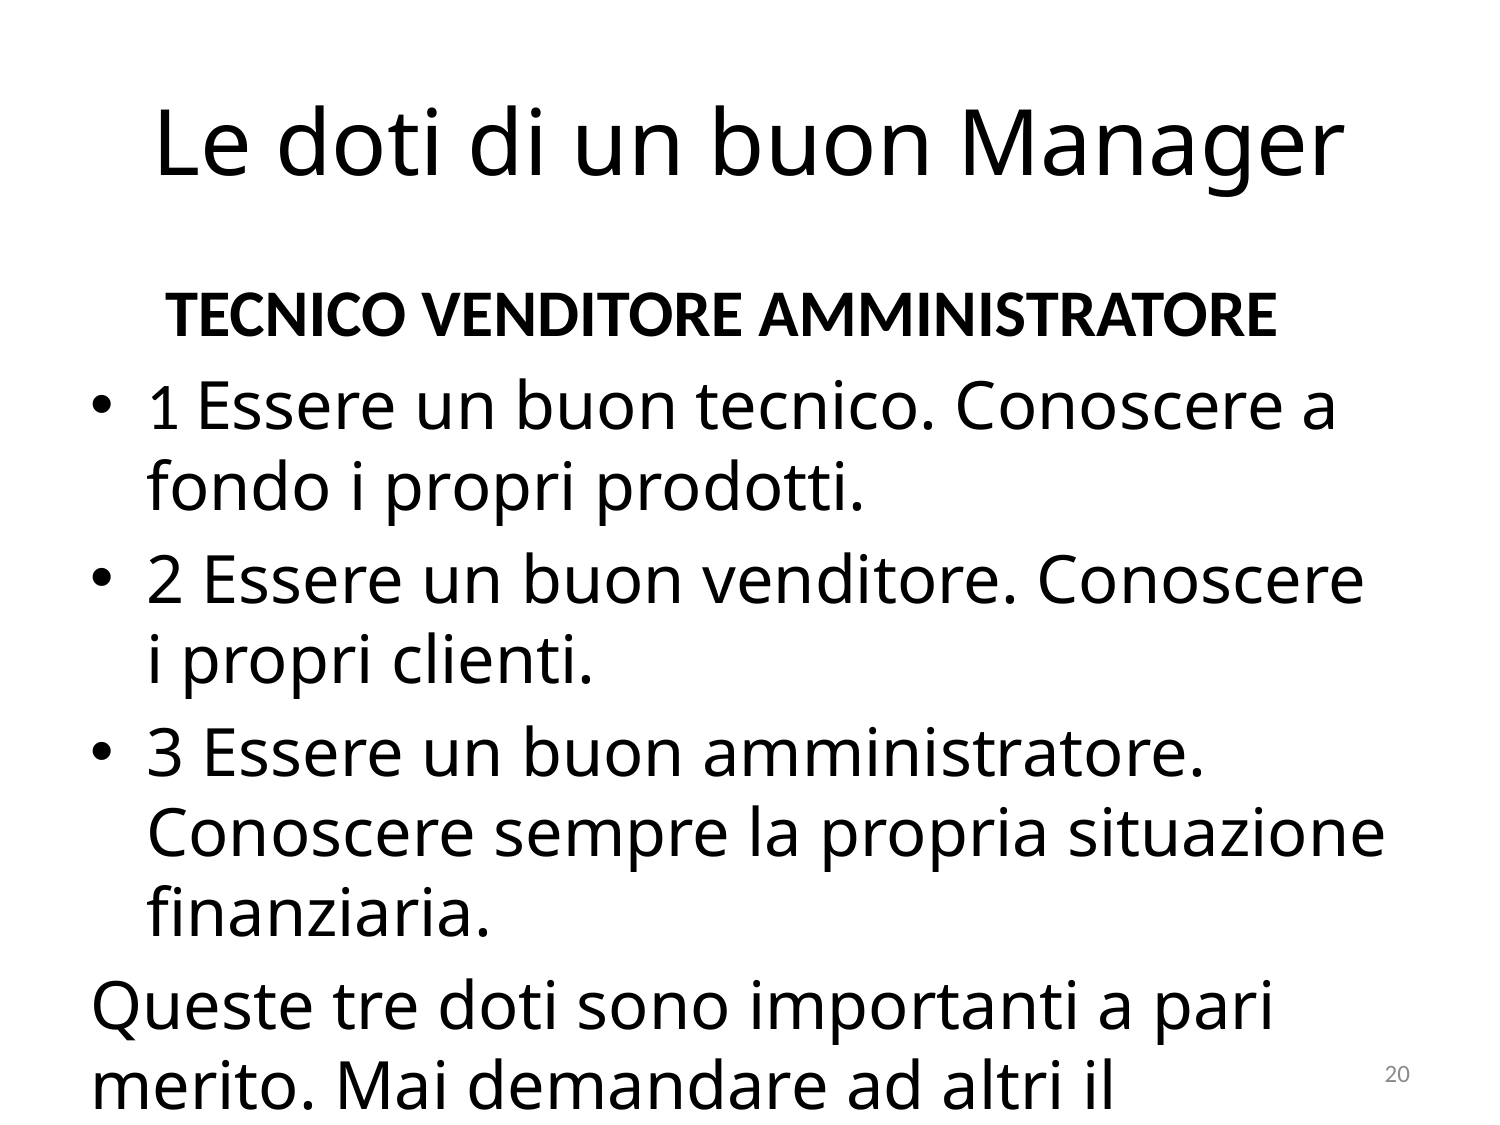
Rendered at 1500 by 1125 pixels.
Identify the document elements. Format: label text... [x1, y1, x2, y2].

list TECNICO VENDITORE AMMINISTRATORE 1 Essere un buon tecnico. Conoscere a fondo i propri prodotti. 2 Essere un buon venditore. Conoscere i propri clienti. 3 Essere un buon amministratore. Conoscere sempre la propria situazione finanziaria. Queste tre doti sono importanti a pari merito. Mai demandare ad altri il controllo dei tre parametri suddetti. [75, 262, 1412, 1005]
title Le doti di un buon Manager [75, 45, 1425, 233]
slide_number 20 [1074, 1042, 1425, 1103]
